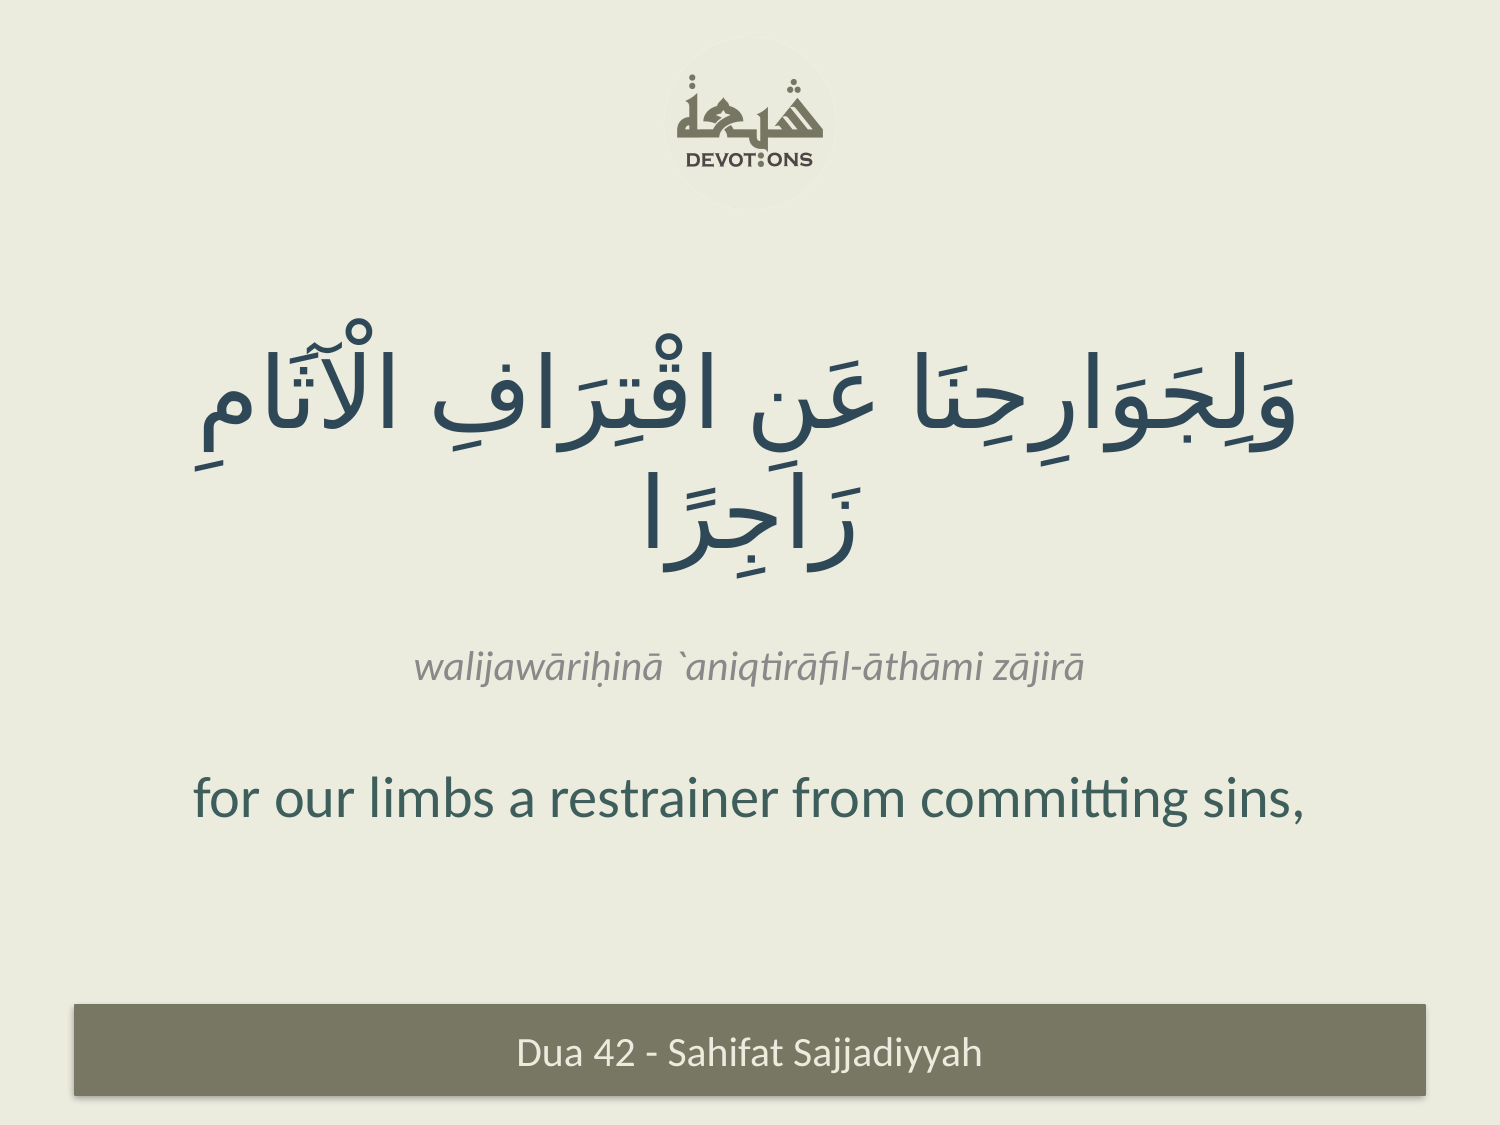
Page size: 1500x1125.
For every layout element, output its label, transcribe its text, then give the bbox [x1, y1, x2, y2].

text_box [74, 1004, 1426, 1096]
picture [656, 29, 844, 218]
text_box وَلِجَوَارِحِنَا عَنِ اقْتِرَافِ الْآثَامِ زَاجِرًا walijawāriḥinā `aniqtirāfil-āthāmi zājirā for our limbs a restrainer from committing sins, [74, 321, 1425, 836]
text_box Dua 42 - Sahifat Sajjadiyyah [501, 1017, 999, 1083]
